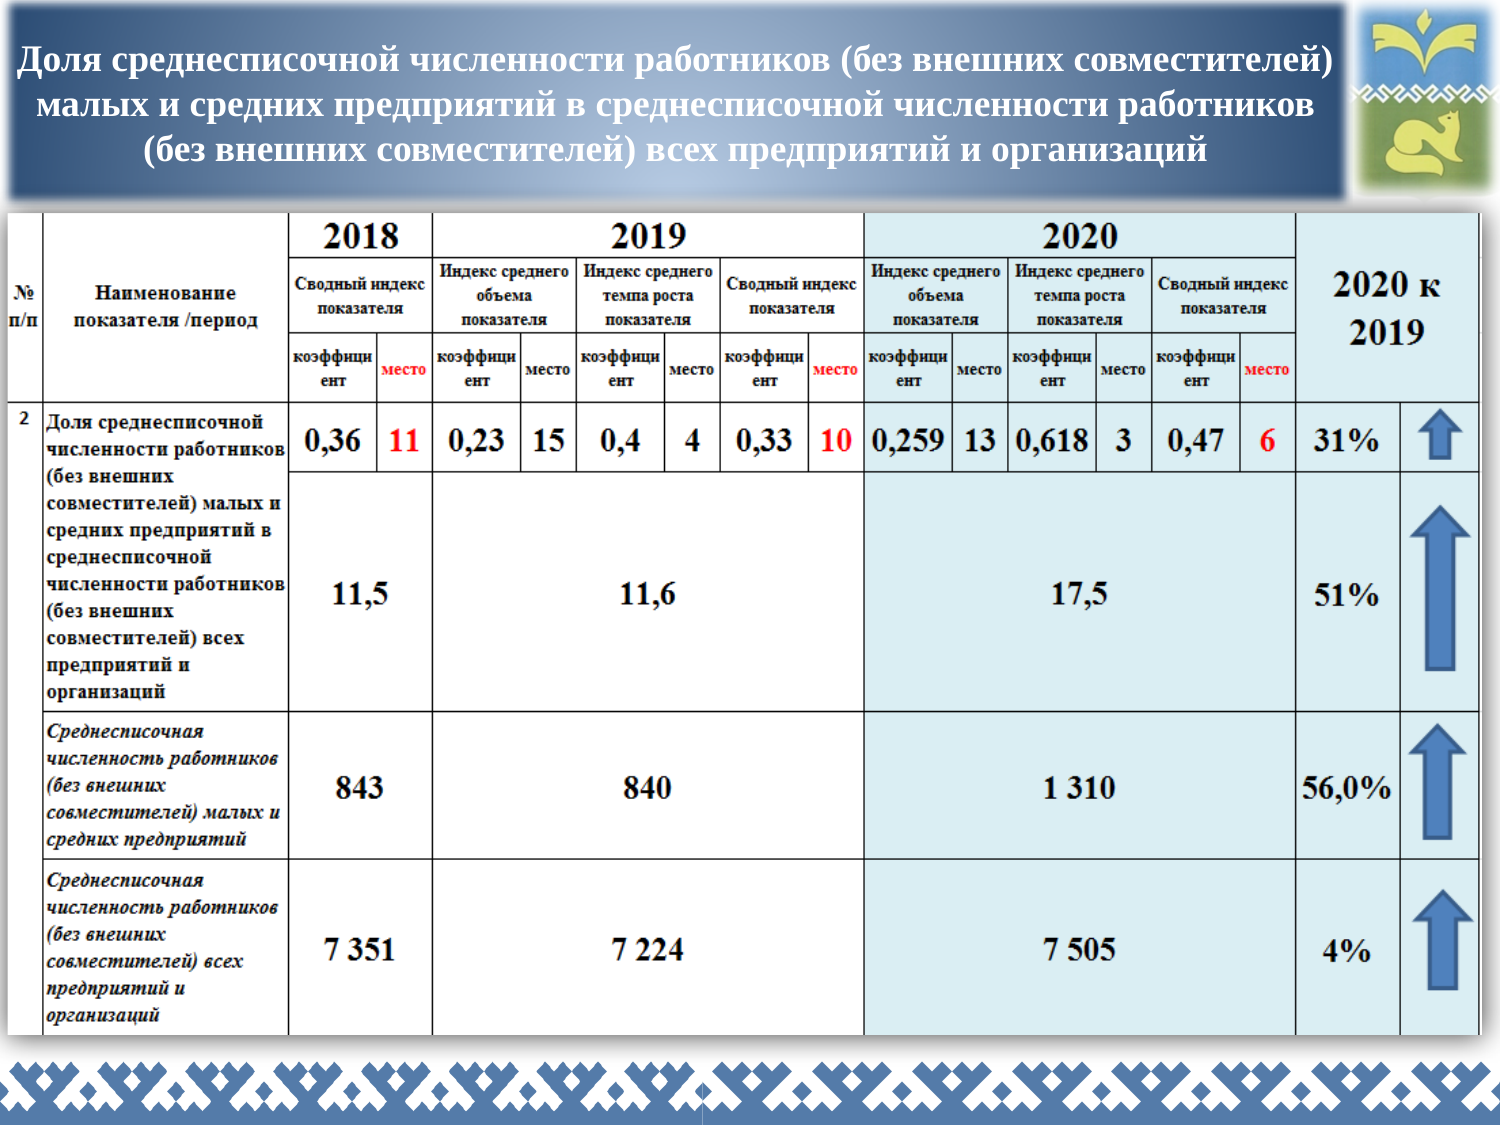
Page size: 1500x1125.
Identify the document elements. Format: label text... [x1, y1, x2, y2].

picture [1342, 0, 1500, 209]
picture [0, 1058, 1500, 1125]
text_box Доля среднесписочной численности работников (без внешних совместителей) малых и средних предприятий в среднесписочной численности работников (без внешних совместителей) всех предприятий и организаций [14, 9, 1337, 192]
picture [7, 213, 1483, 1036]
